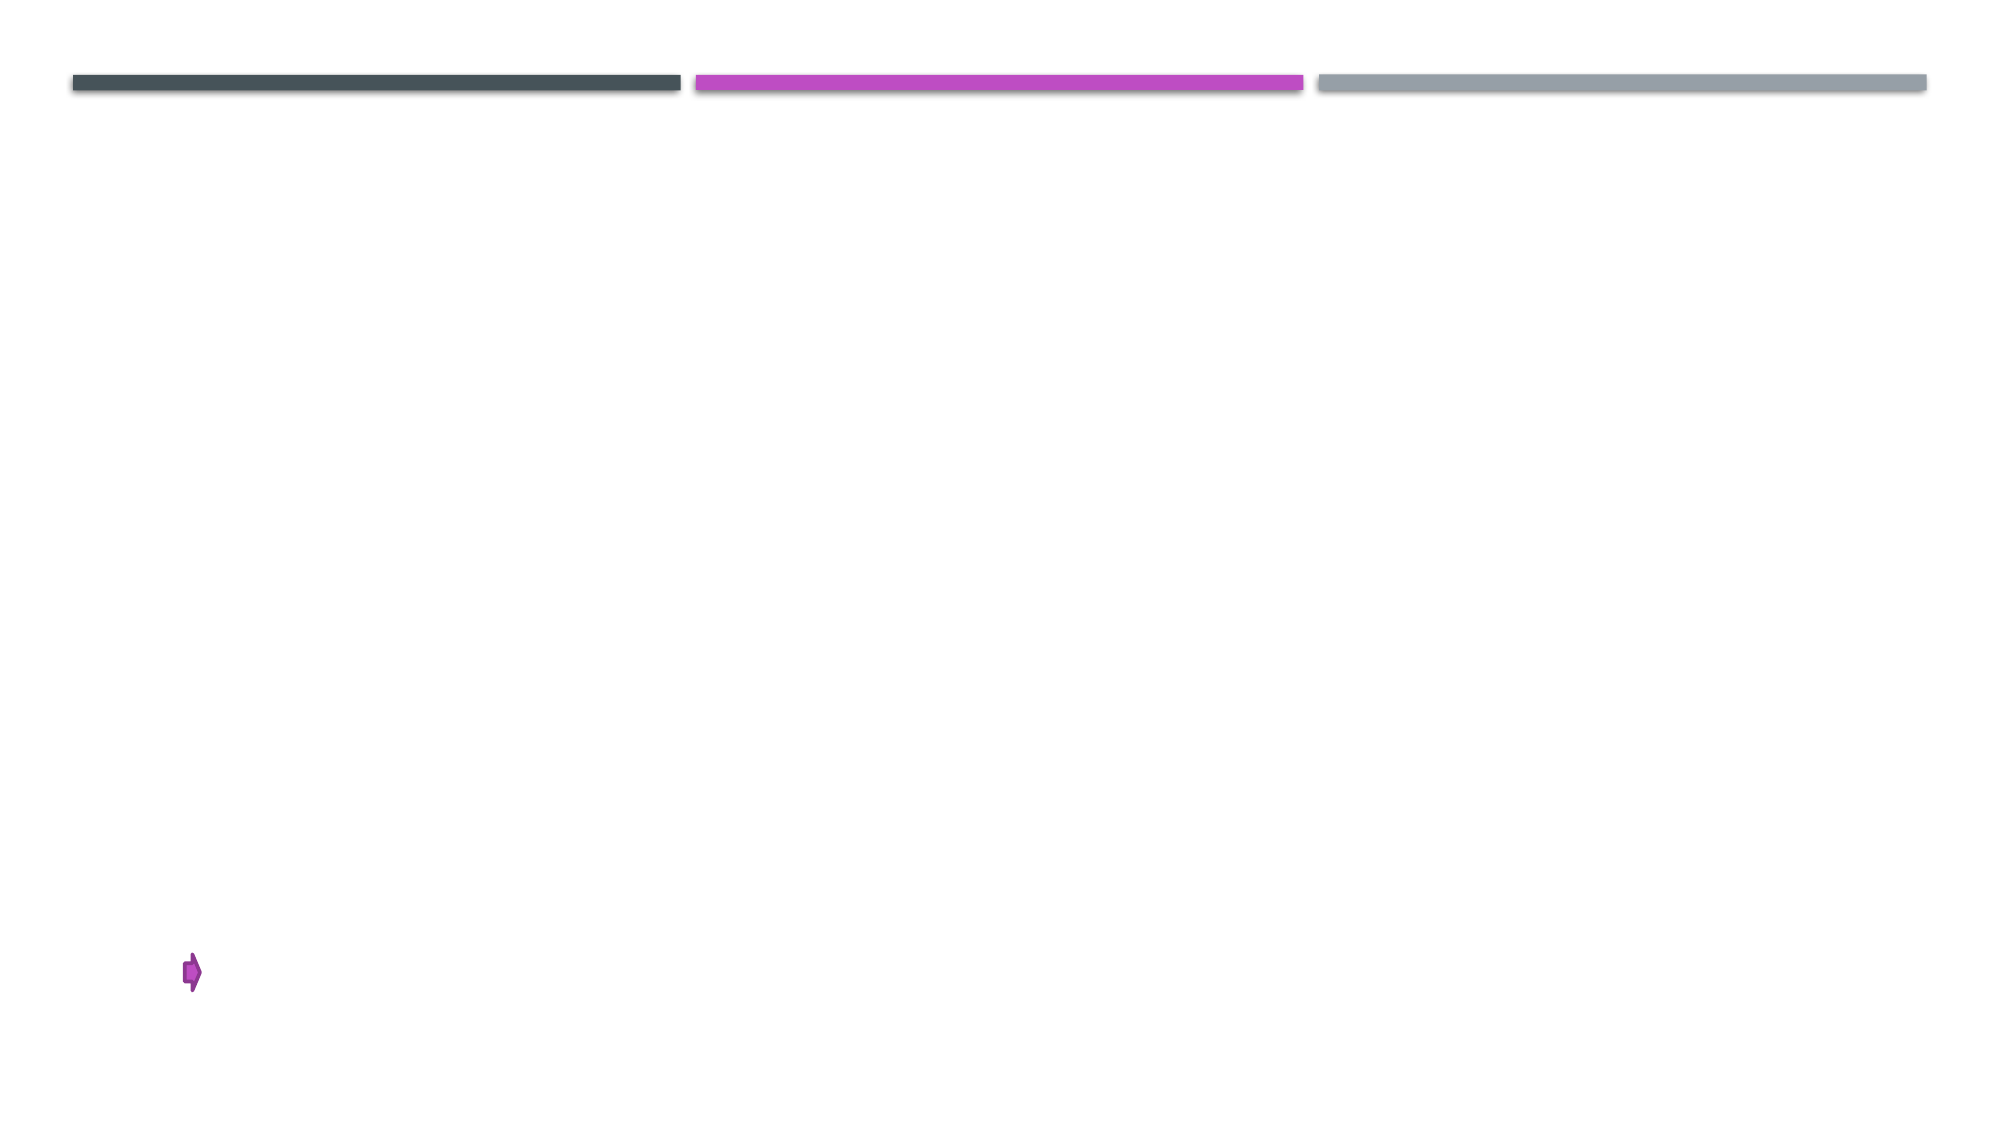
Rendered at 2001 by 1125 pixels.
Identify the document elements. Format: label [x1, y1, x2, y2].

text_box [182, 952, 202, 993]
